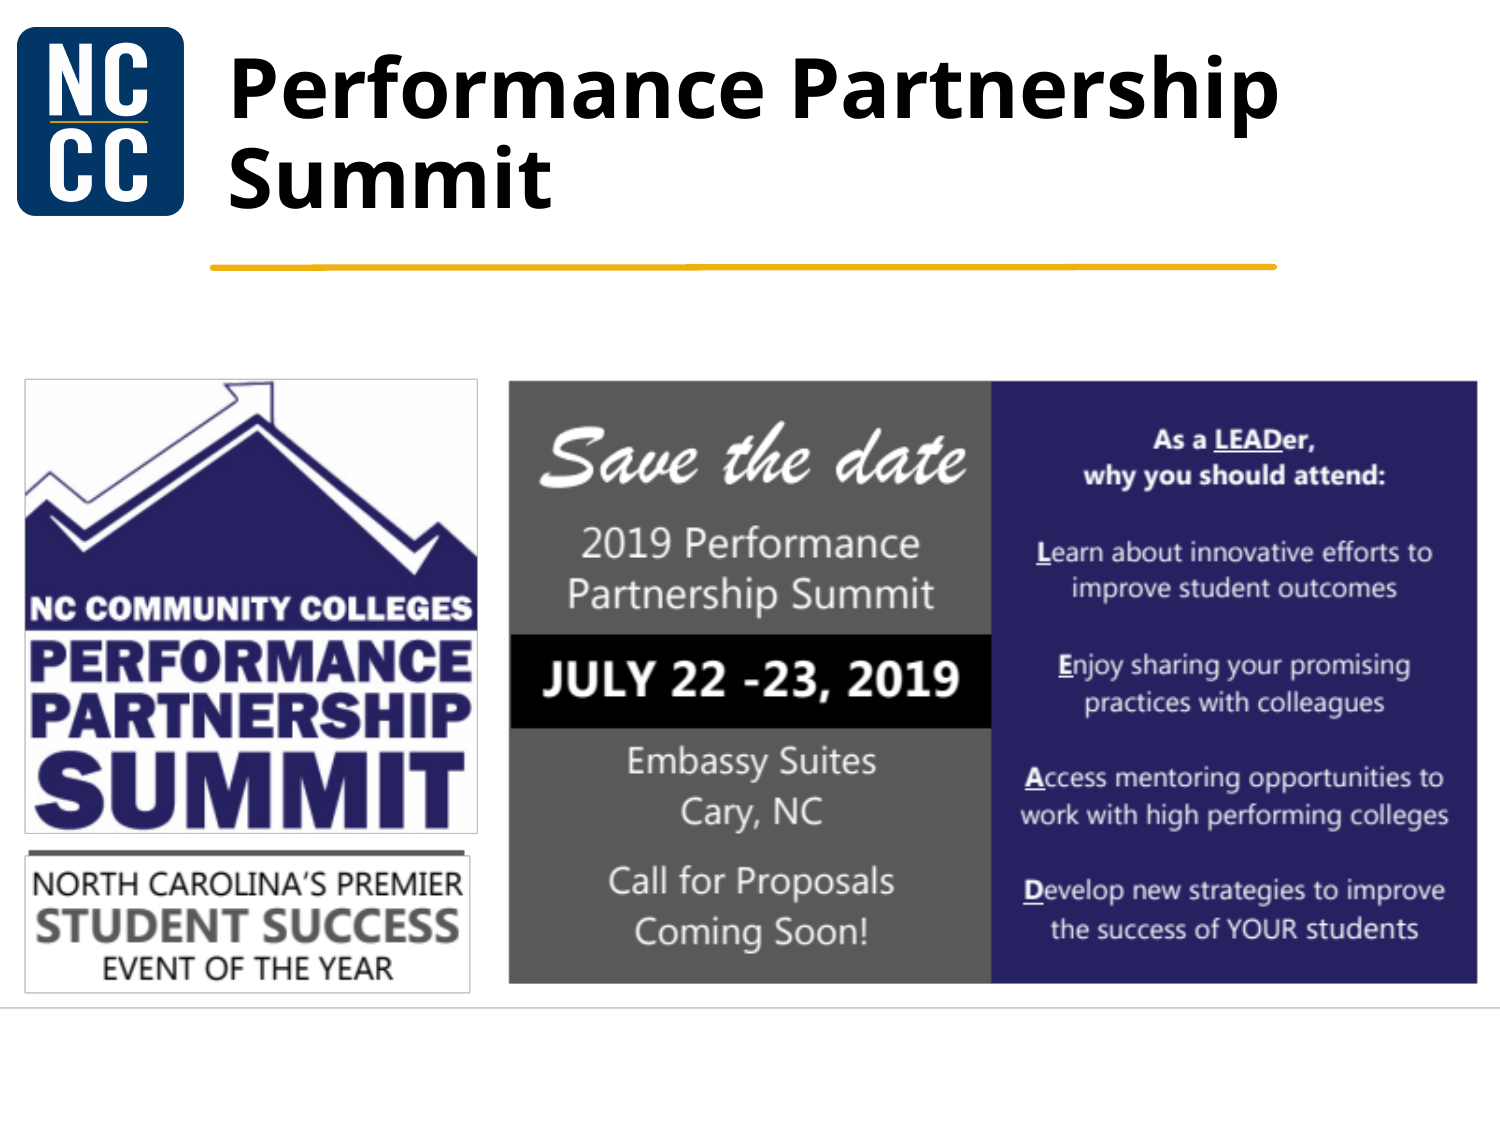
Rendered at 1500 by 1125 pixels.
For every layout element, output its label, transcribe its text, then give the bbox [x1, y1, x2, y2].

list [0, 344, 1500, 1011]
picture [17, 27, 184, 216]
title Performance Partnership Summit [212, 27, 1421, 246]
